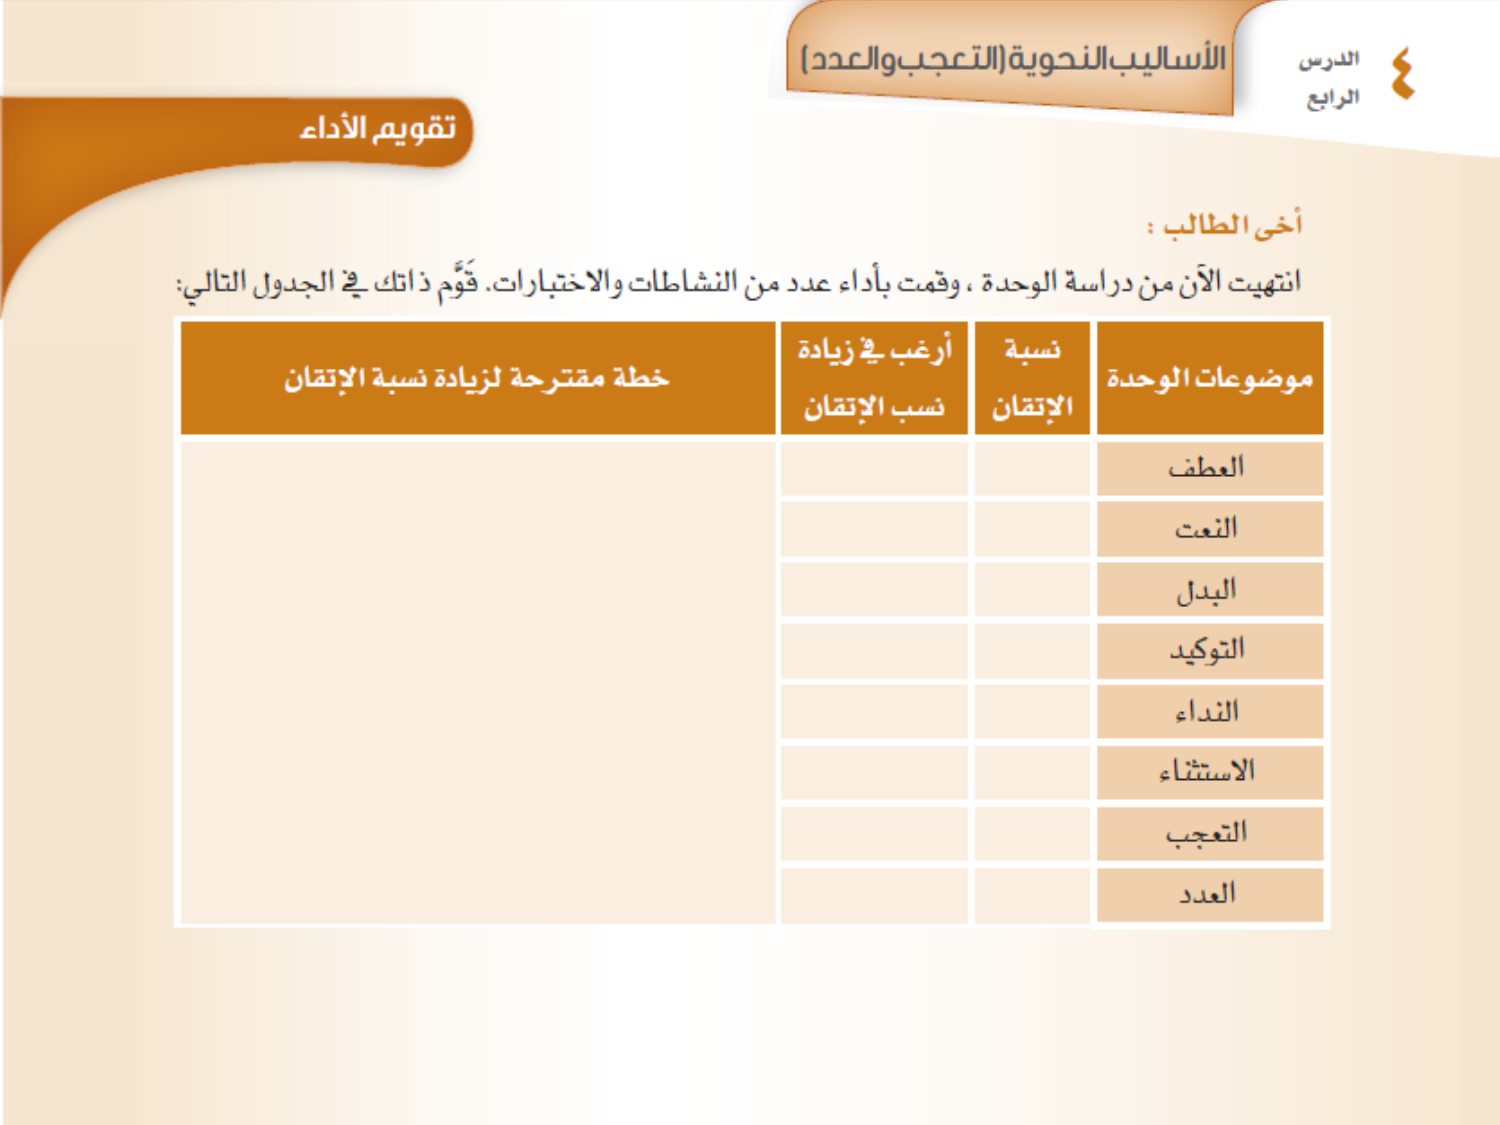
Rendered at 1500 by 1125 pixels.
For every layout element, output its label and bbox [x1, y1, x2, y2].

list [0, 0, 1500, 1125]
